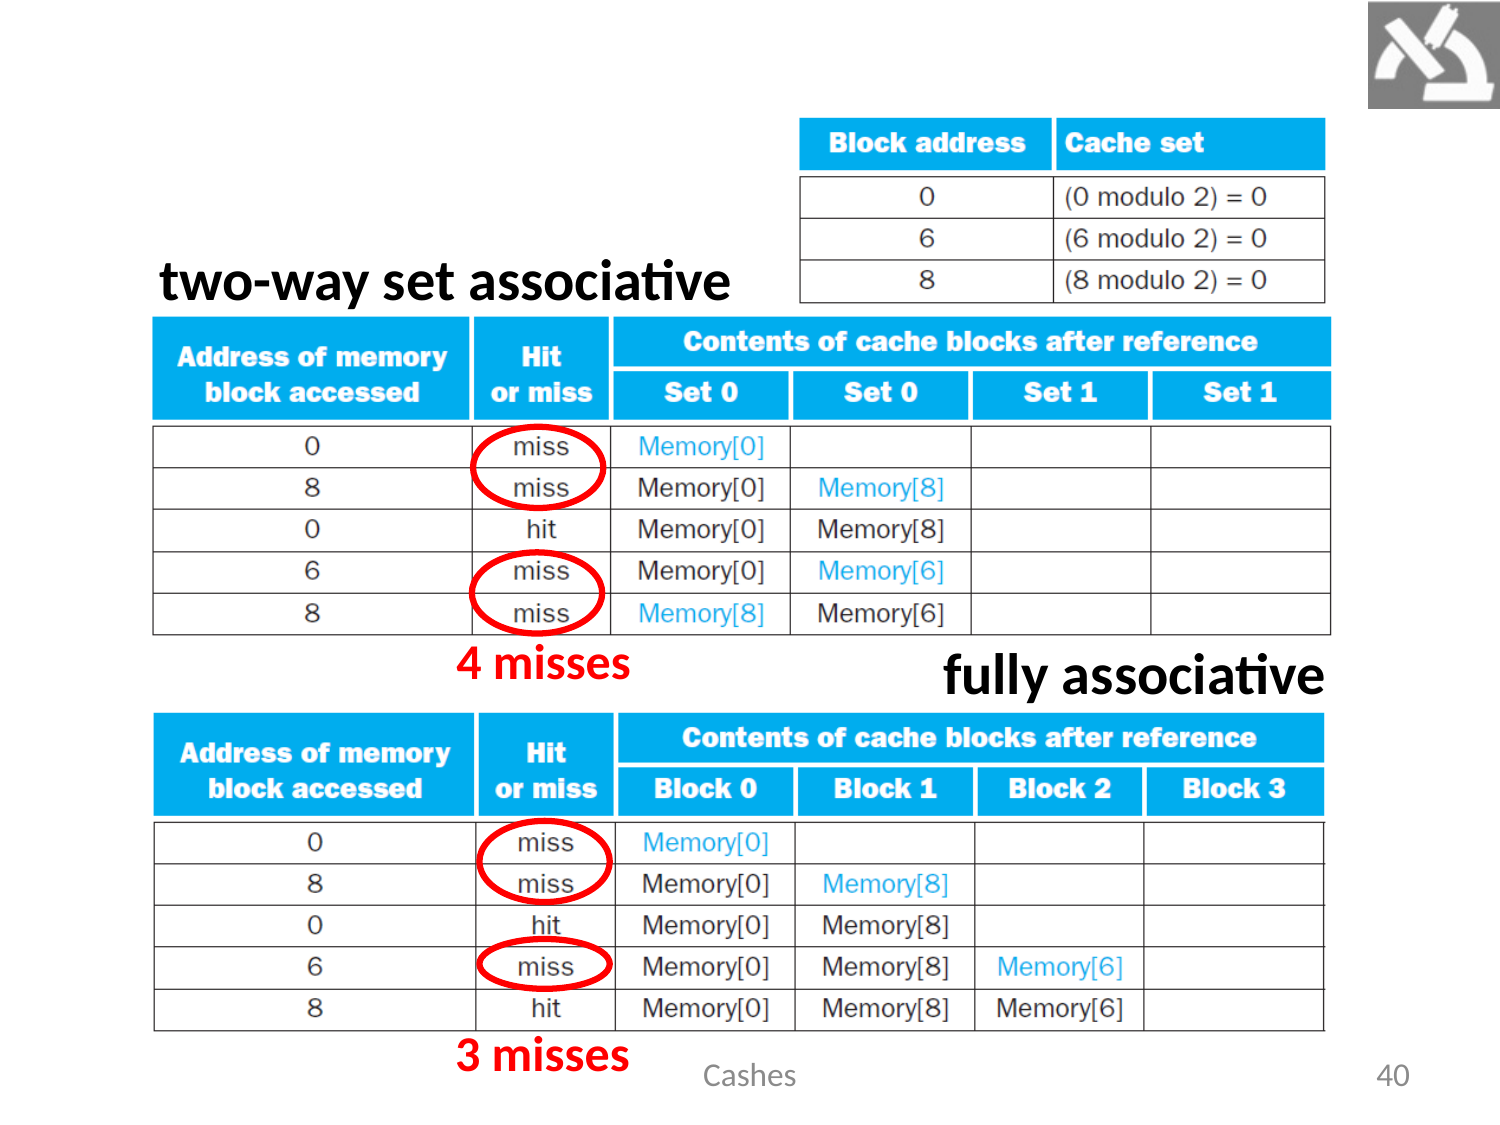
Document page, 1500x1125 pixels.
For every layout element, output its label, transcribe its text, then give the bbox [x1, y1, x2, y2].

slide_number 40 [1074, 1042, 1425, 1103]
picture [796, 111, 1329, 307]
text_box two-way set associative [144, 234, 791, 316]
footer Cashes [512, 1043, 988, 1103]
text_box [432, 426, 655, 627]
picture [1368, 1, 1500, 109]
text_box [431, 820, 654, 1091]
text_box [149, 628, 1356, 1036]
picture [149, 312, 1336, 628]
